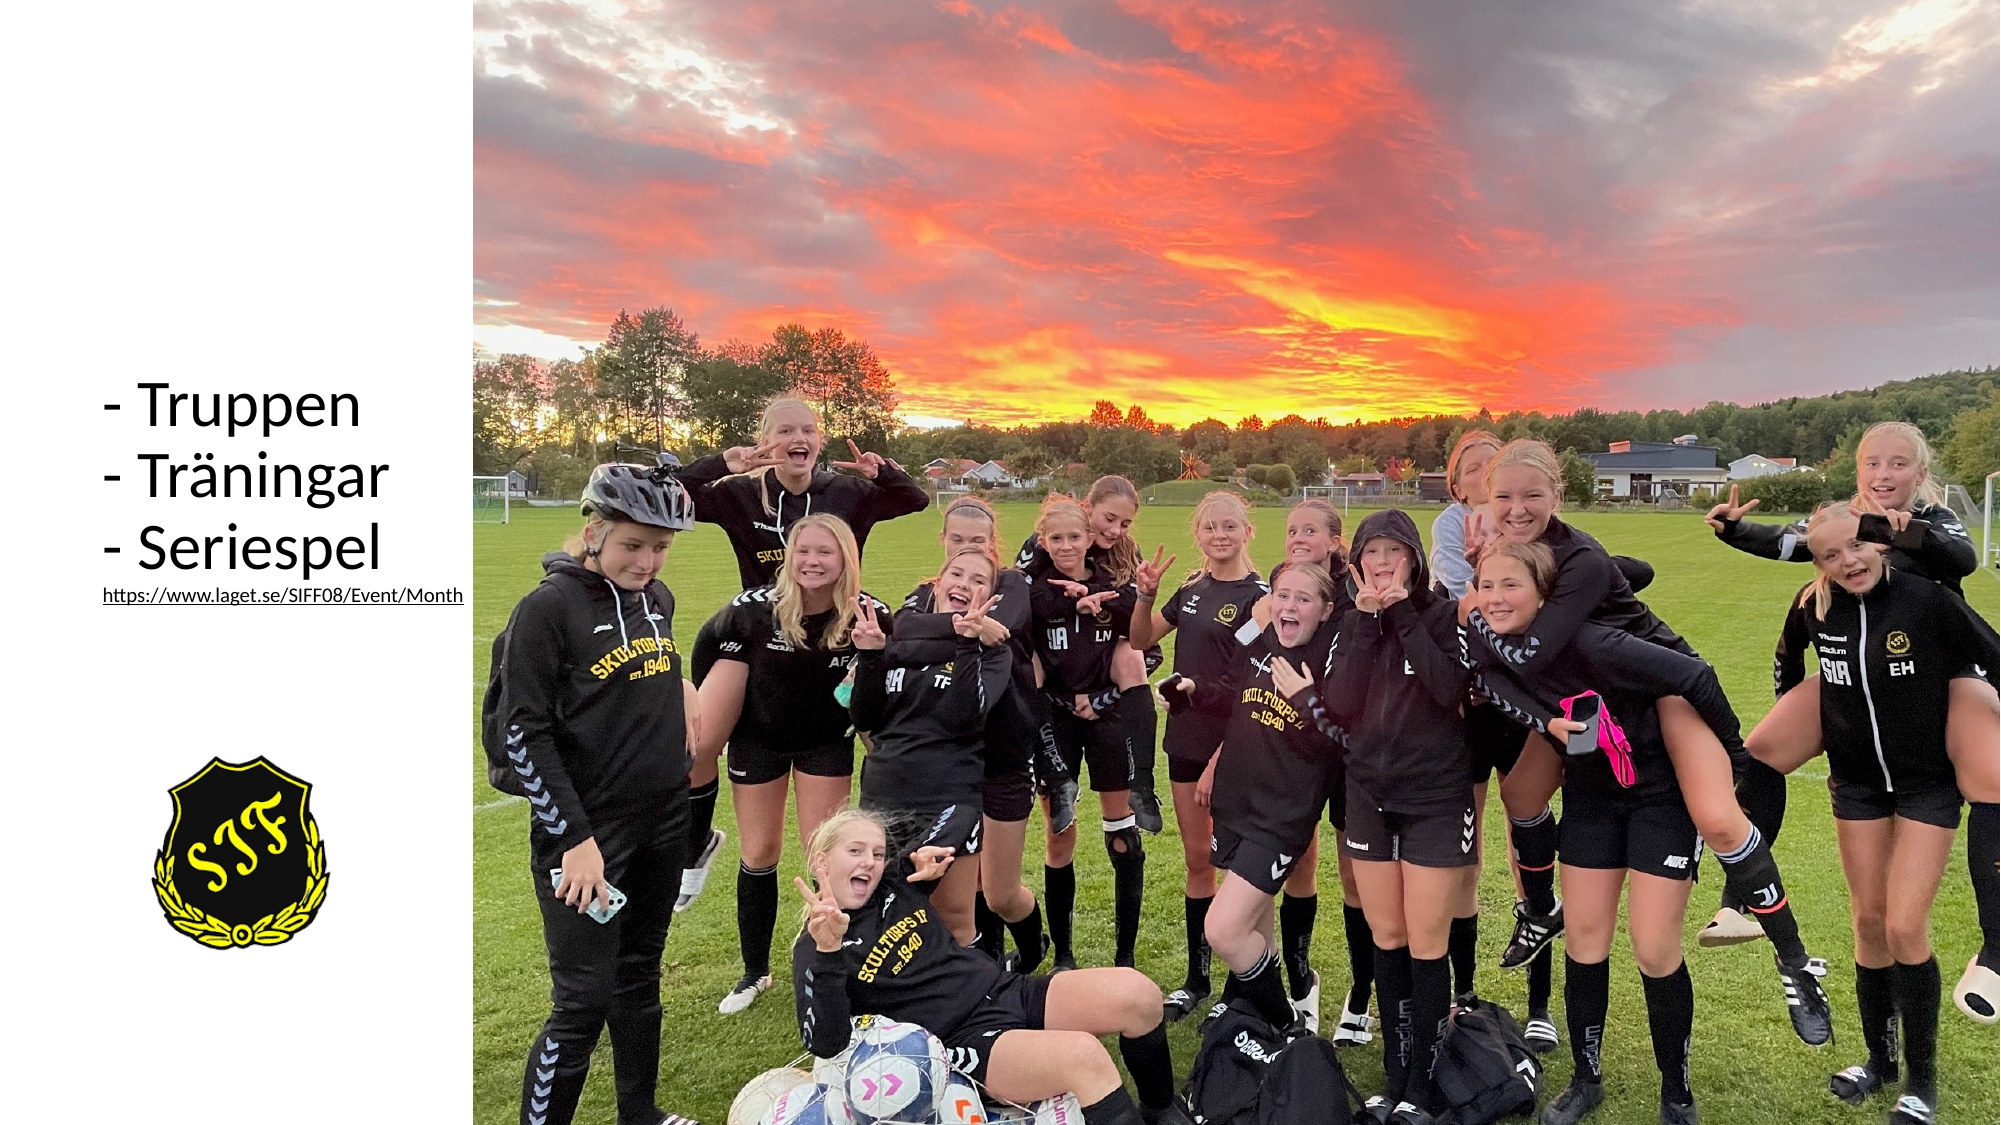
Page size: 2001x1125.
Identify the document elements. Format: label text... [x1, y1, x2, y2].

title - Truppen - Träningar - Seriespel https://www.laget.se/SIFF08/Event/Month [87, 186, 466, 687]
picture [472, 0, 2000, 1125]
picture [120, 726, 355, 987]
